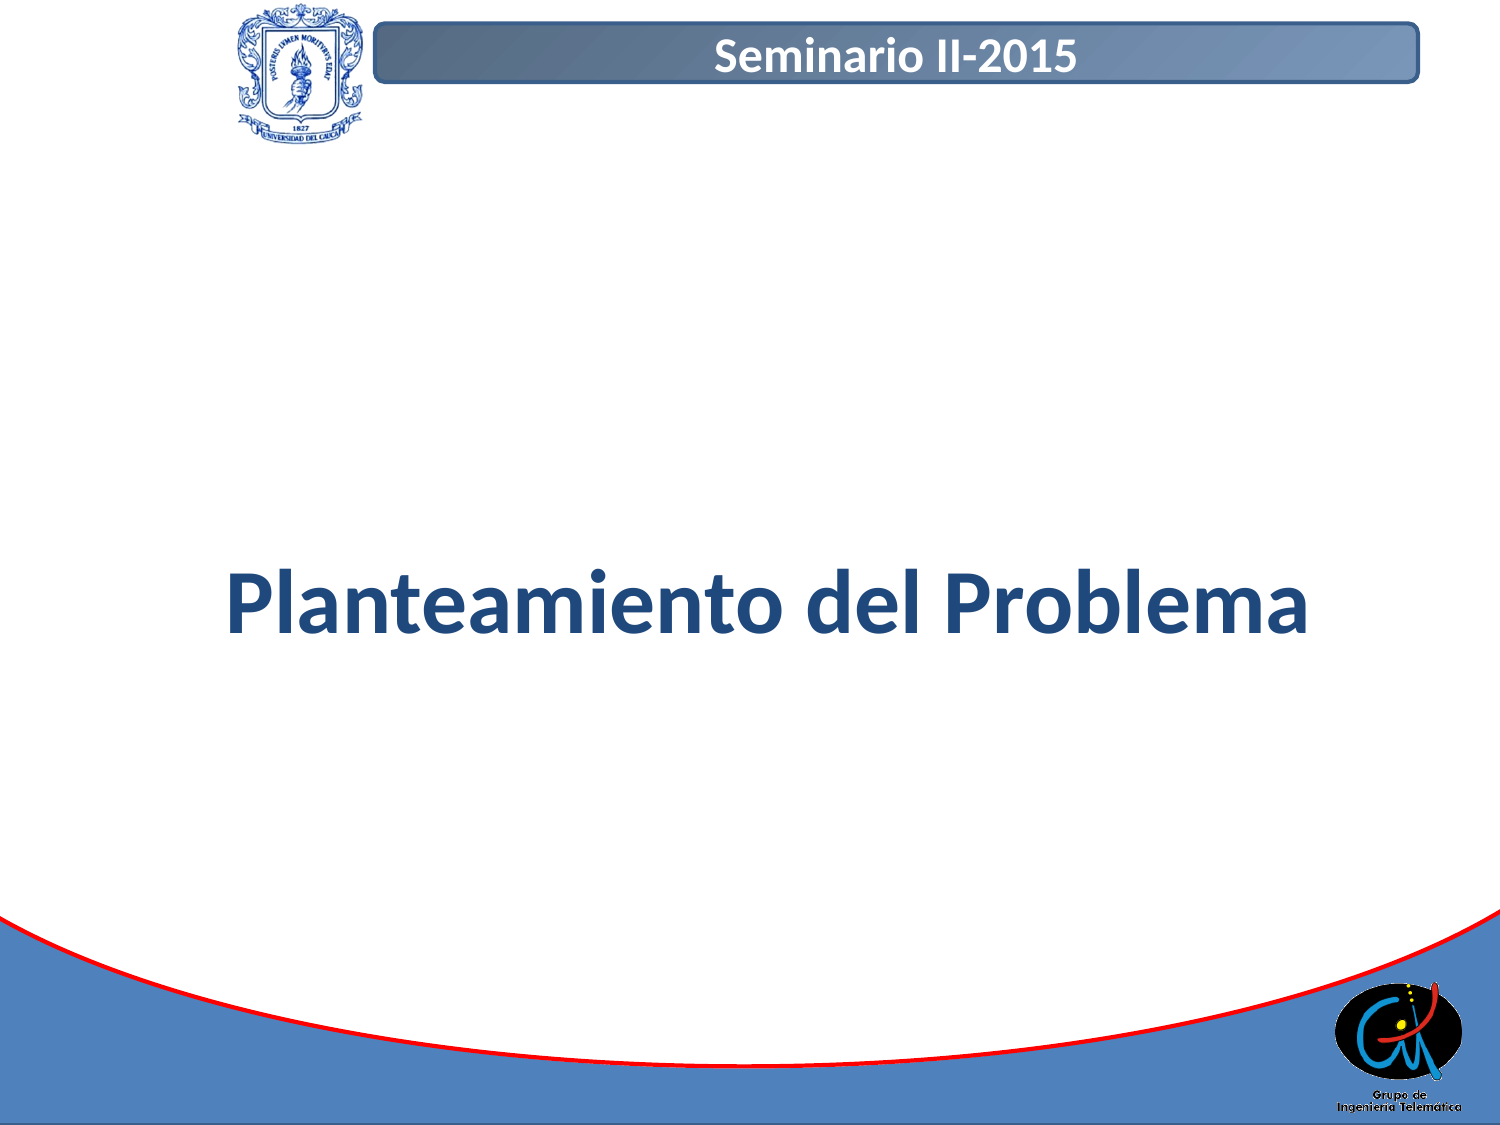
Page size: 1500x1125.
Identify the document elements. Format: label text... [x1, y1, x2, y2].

picture [234, 0, 365, 153]
title Planteamiento del Problema [170, 503, 1367, 692]
picture [1335, 982, 1462, 1113]
